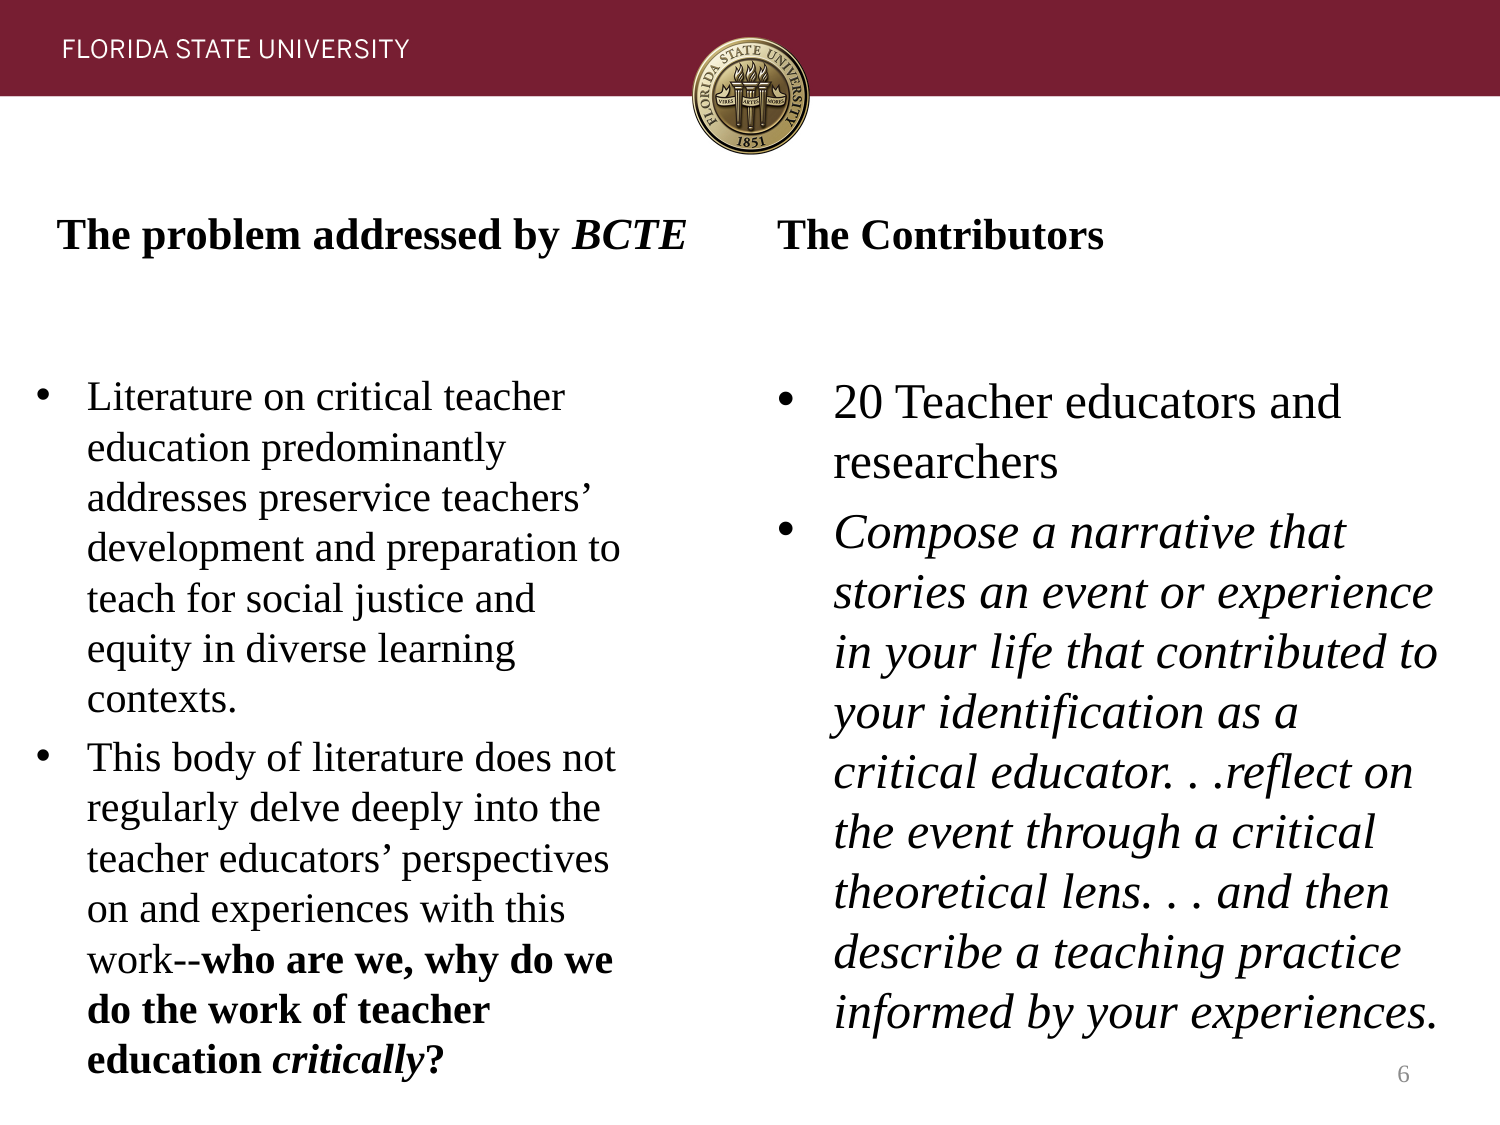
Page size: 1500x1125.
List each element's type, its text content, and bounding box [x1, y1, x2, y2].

picture [0, 0, 1500, 1125]
list Literature on critical teacher education predominantly addresses preservice teachers’ development and preparation to teach for social justice and equity in diverse learning contexts. This body of literature does not regularly delve deeply into the teacher educators’ perspectives on and experiences with this work--who are we, why do we do the work of teacher education critically? [20, 361, 658, 1103]
slide_number 6 [1074, 1042, 1425, 1103]
list The problem addressed by BCTE [41, 155, 738, 267]
list The Contributors [762, 199, 1426, 267]
list 20 Teacher educators and researchers Compose a narrative that stories an event or experience in your life that contributed to your identification as a critical educator. . .reflect on the event through a critical theoretical lens. . . and then describe a teaching practice informed by your experiences. [761, 361, 1456, 1081]
